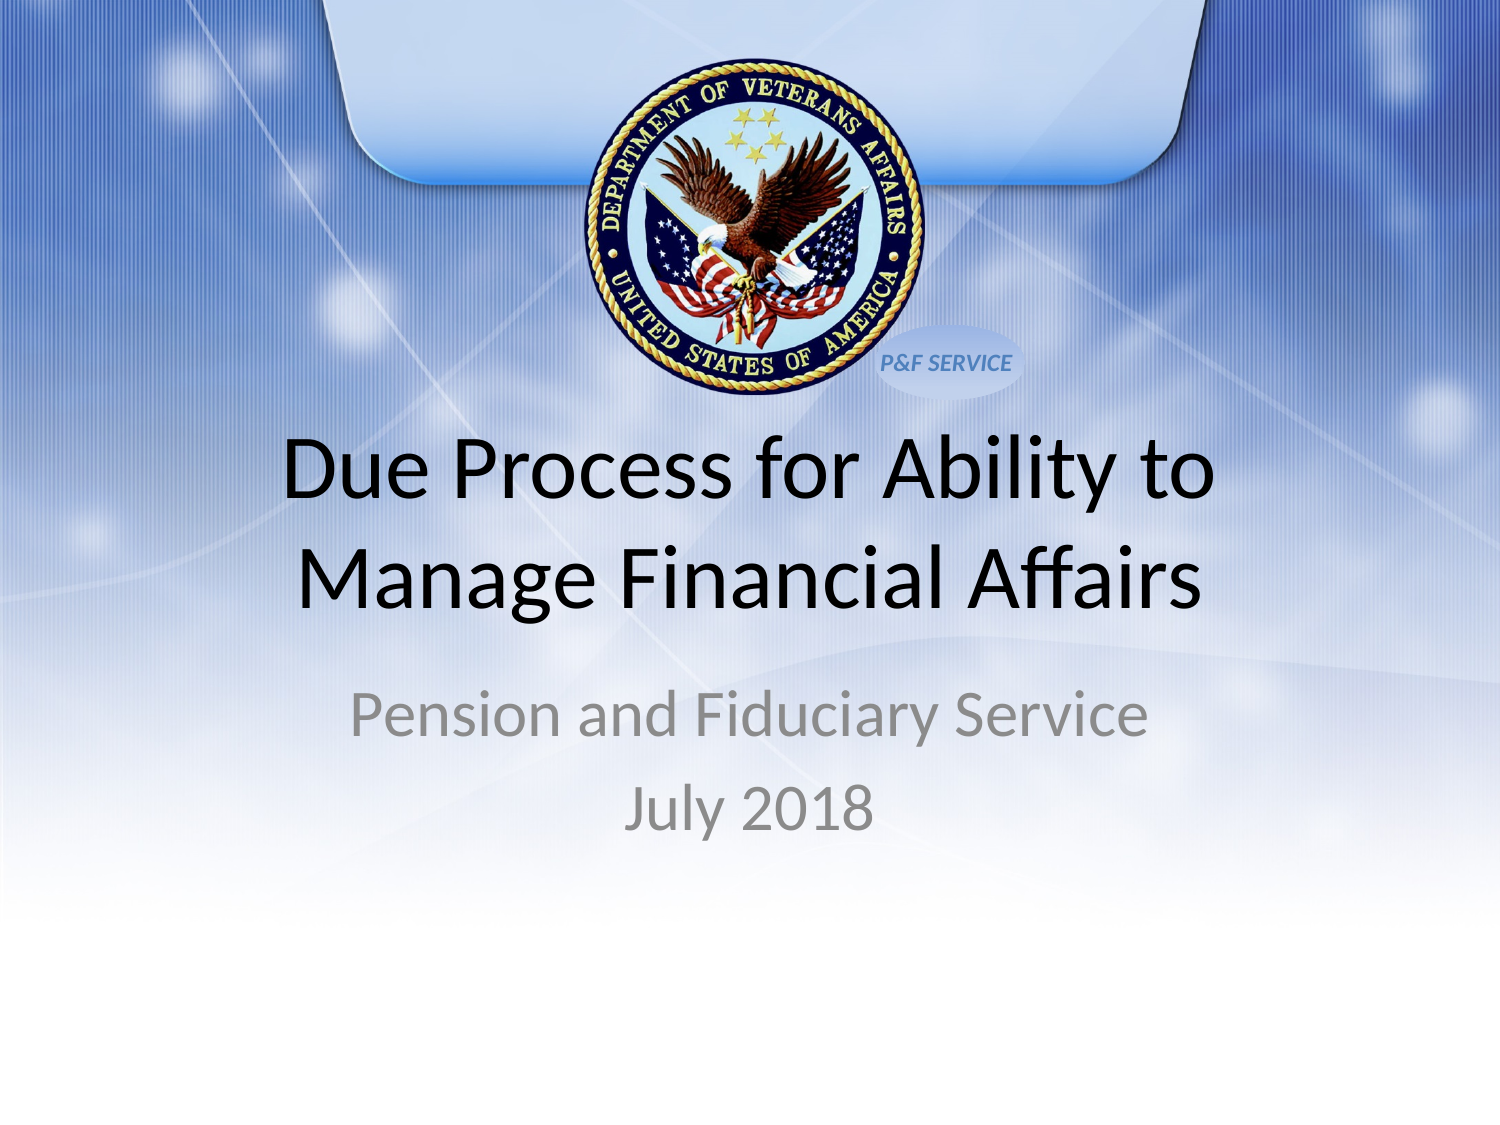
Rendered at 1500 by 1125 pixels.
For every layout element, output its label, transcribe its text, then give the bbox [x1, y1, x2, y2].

title Due Process for Ability to Manage Financial Affairs [112, 396, 1388, 638]
subtitle Pension and Fiduciary Service July 2018 [225, 662, 1275, 950]
picture [0, 0, 1500, 1125]
